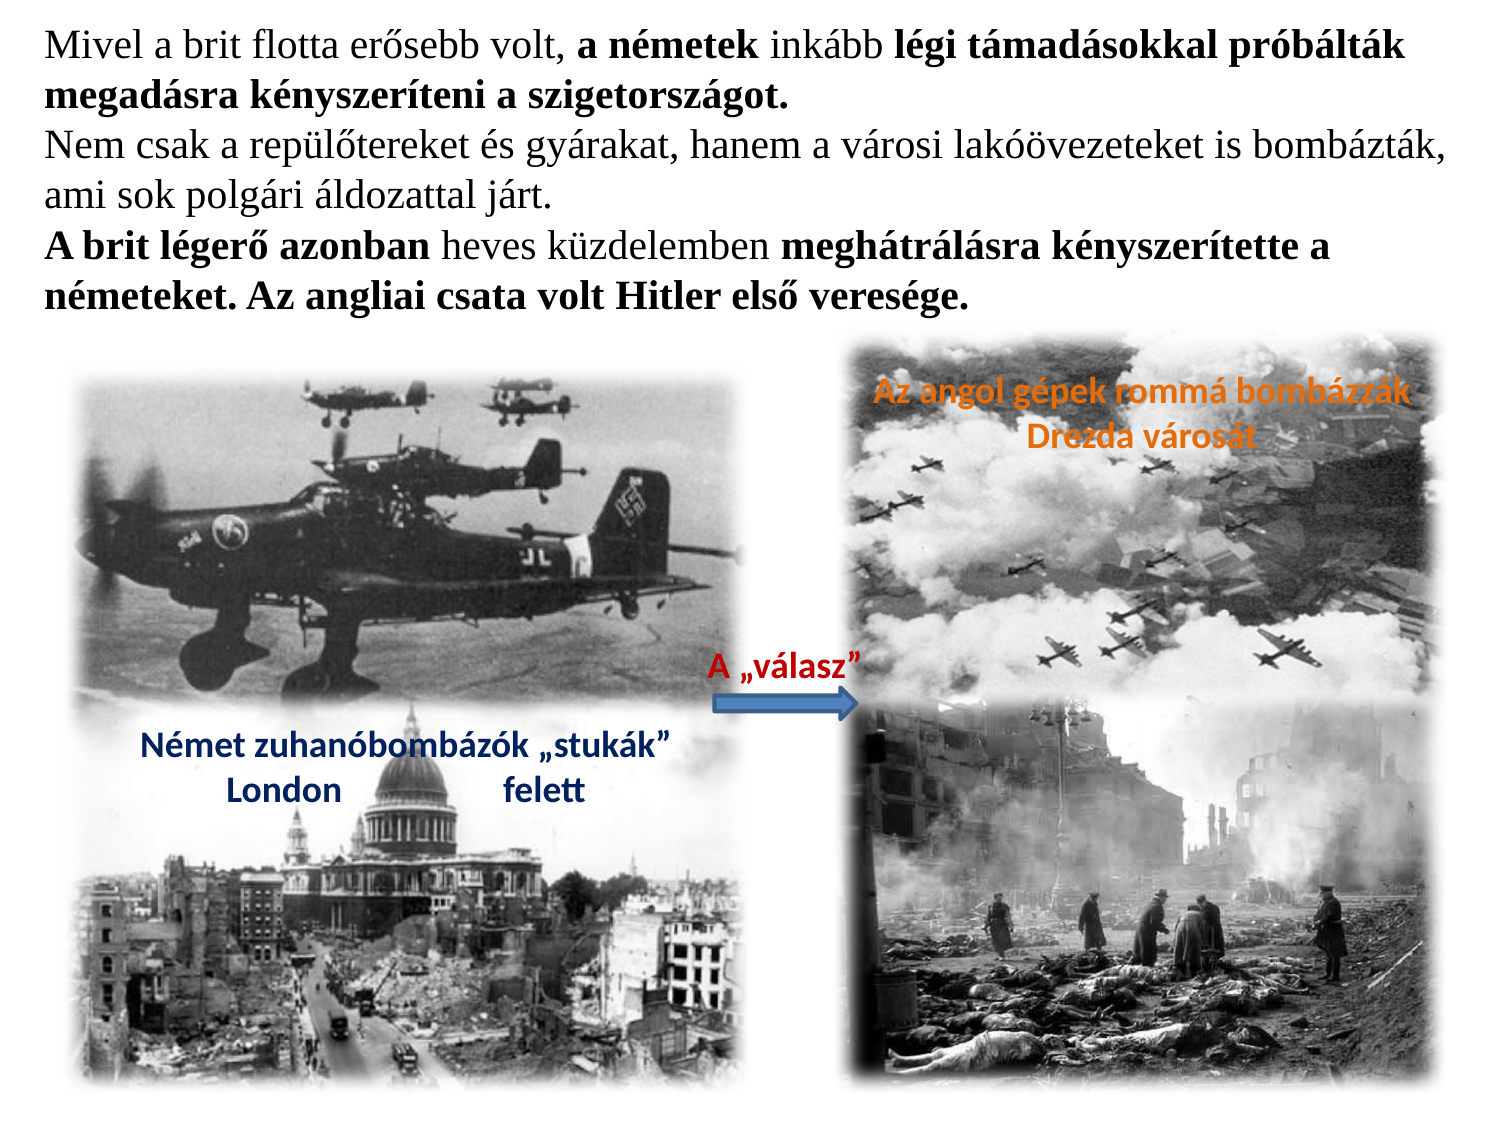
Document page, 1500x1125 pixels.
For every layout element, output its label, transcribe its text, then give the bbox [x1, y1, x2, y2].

picture [62, 363, 751, 1095]
picture [832, 325, 1450, 1095]
text_box A „válasz” [754, 634, 829, 694]
text_box Mivel a brit flotta erősebb volt, a németek inkább légi támadásokkal próbálták megadásra kényszeríteni a szigetországot. Nem csak a repülőtereket és gyárakat, hanem a városi lakóövezeteket is bombázták, ami sok polgári áldozattal járt. A brit légerő azonban heves küzdelemben meghátrálásra kényszerítette a németeket. Az angliai csata volt Hitler első veresége. [29, 9, 1471, 325]
text_box [755, 694, 827, 714]
